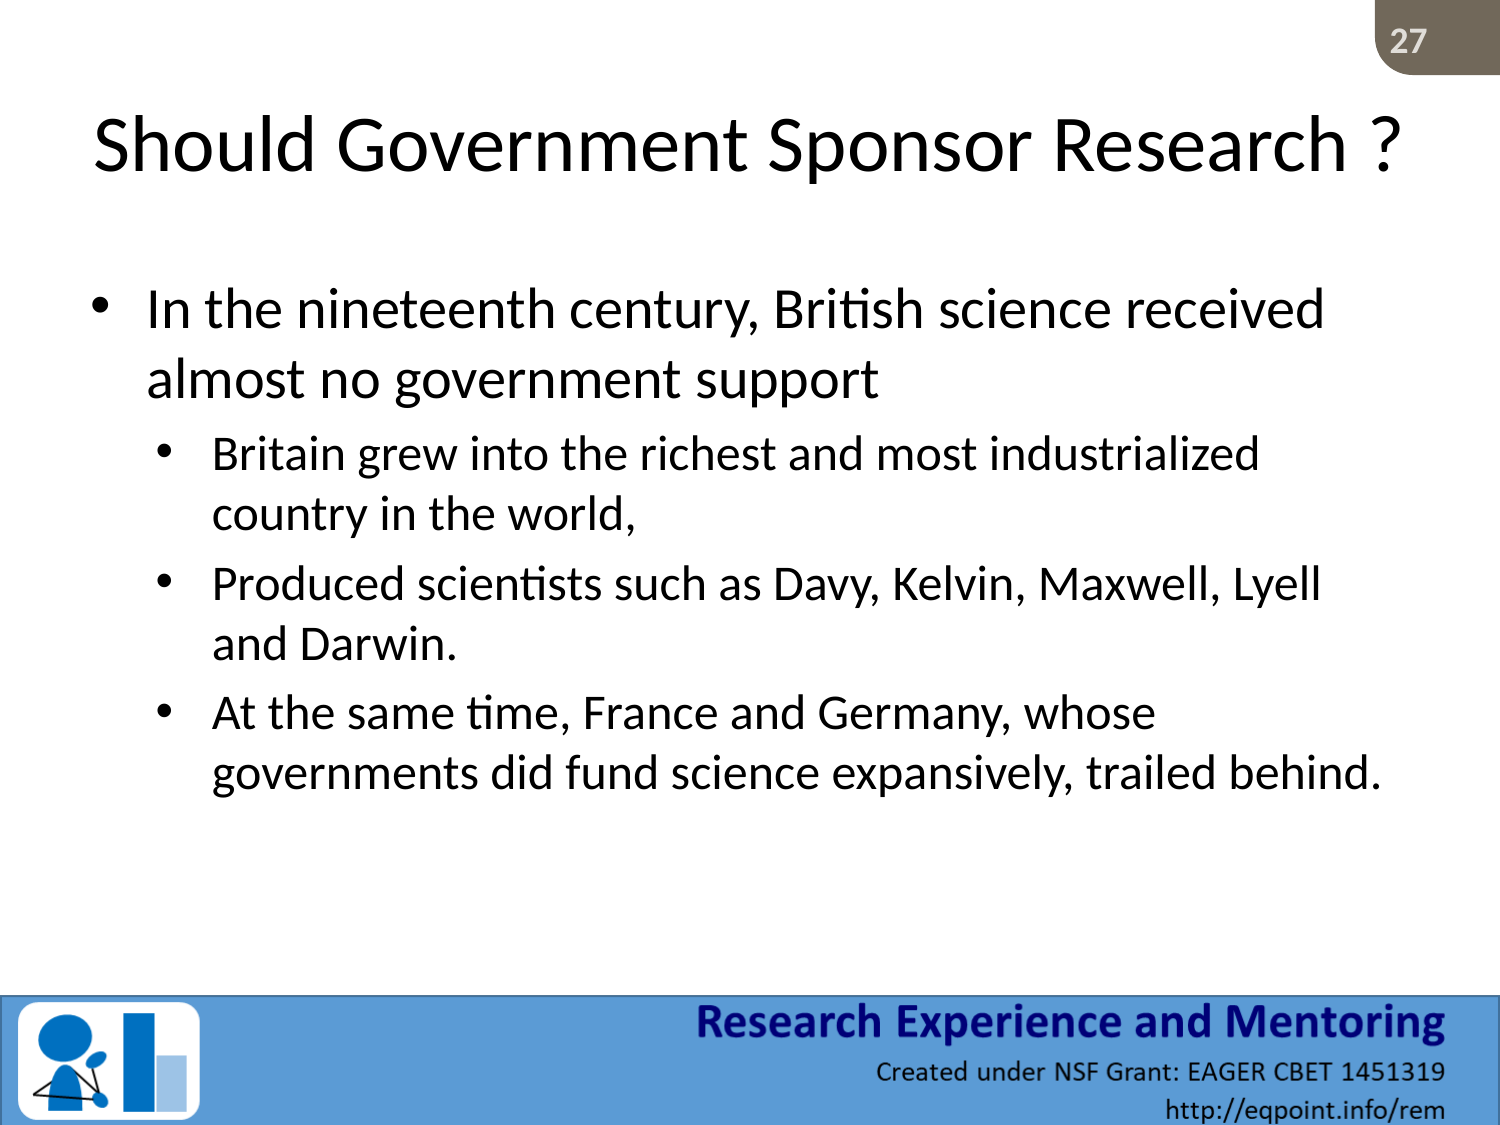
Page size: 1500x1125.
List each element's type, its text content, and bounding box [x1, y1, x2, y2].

title Should Government Sponsor Research ? [75, 45, 1425, 233]
list In the nineteenth century, British science received almost no government support Britain grew into the richest and most industrialized country in the world, Produced scientists such as Davy, Kelvin, Maxwell, Lyell and Darwin. At the same time, France and Germany, whose governments did fund science expansively, trailed behind. [75, 262, 1425, 1005]
picture [0, 974, 1500, 1125]
